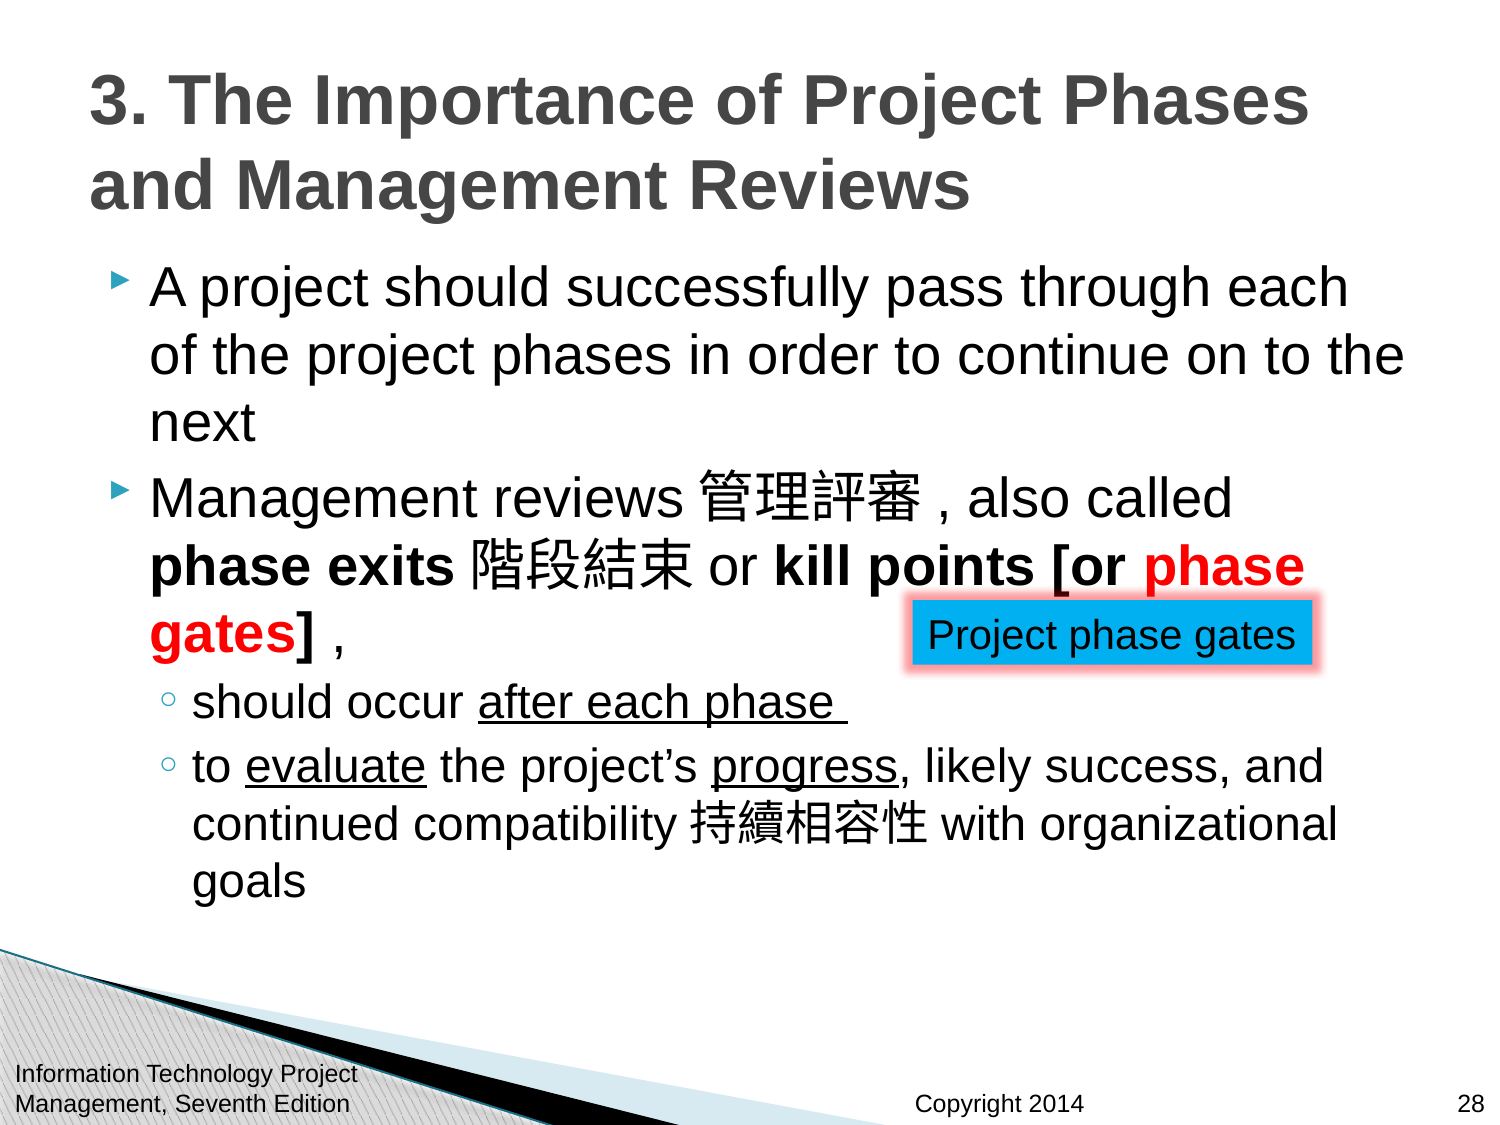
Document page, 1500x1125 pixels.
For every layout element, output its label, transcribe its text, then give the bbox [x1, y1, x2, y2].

slide_number 28 [1408, 1065, 1500, 1125]
title 3. The Importance of Project Phases and Management Reviews [75, 45, 1425, 233]
text_box Project phase gates [912, 600, 1313, 665]
list A project should successfully pass through each of the project phases in order to continue on to the next Management reviews管理評審, also called phase exits階段結束or kill points [or phase gates] , should occur after each phase to evaluate the project’s progress, likely success, and continued compatibility持續相容性with organizational goals [74, 242, 1426, 986]
footer Information Technology Project Management, Seventh Edition [0, 1065, 425, 1125]
